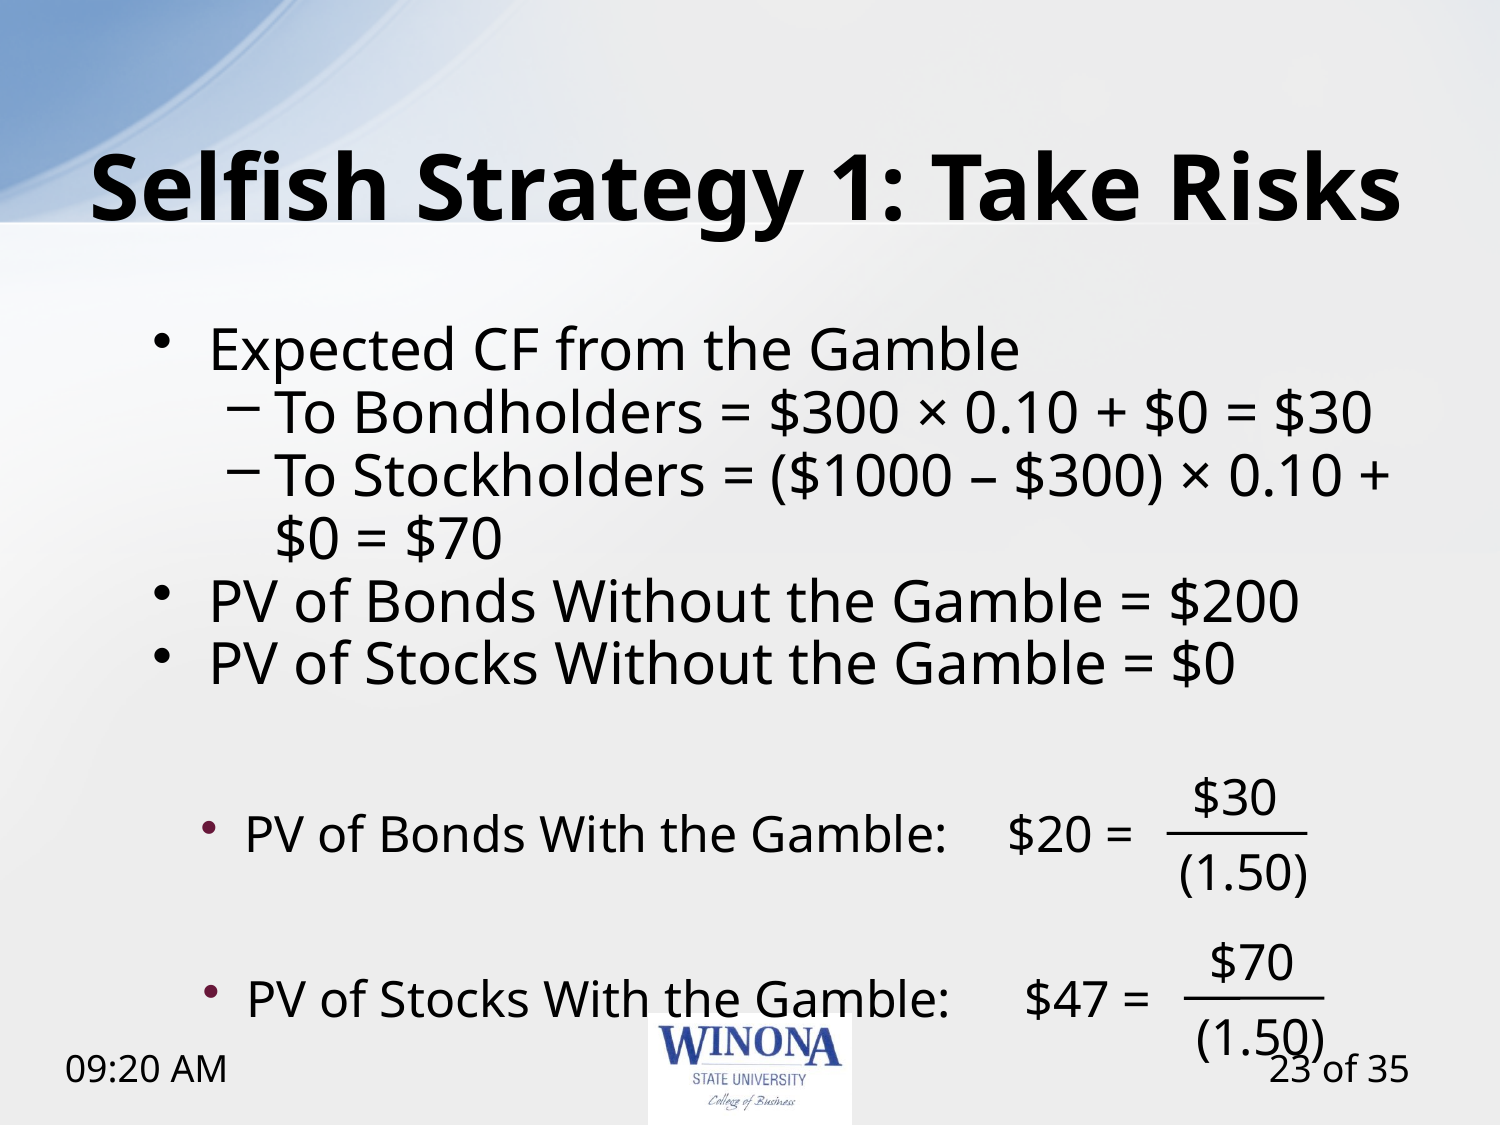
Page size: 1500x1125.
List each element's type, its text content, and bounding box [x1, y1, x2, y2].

picture [0, 0, 1500, 1125]
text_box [161, 922, 1345, 1075]
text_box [161, 757, 1328, 910]
title Selfish Strategy 1: Take Risks [75, 58, 1425, 247]
list Expected CF from the Gamble To Bondholders = $300 × 0.10 + $0 = $30 To Stockholders = ($1000 – $300) × 0.10 + $0 = $70 PV of Bonds Without the Gamble = $200 PV of Stocks Without the Gamble = $0 [137, 312, 1425, 775]
